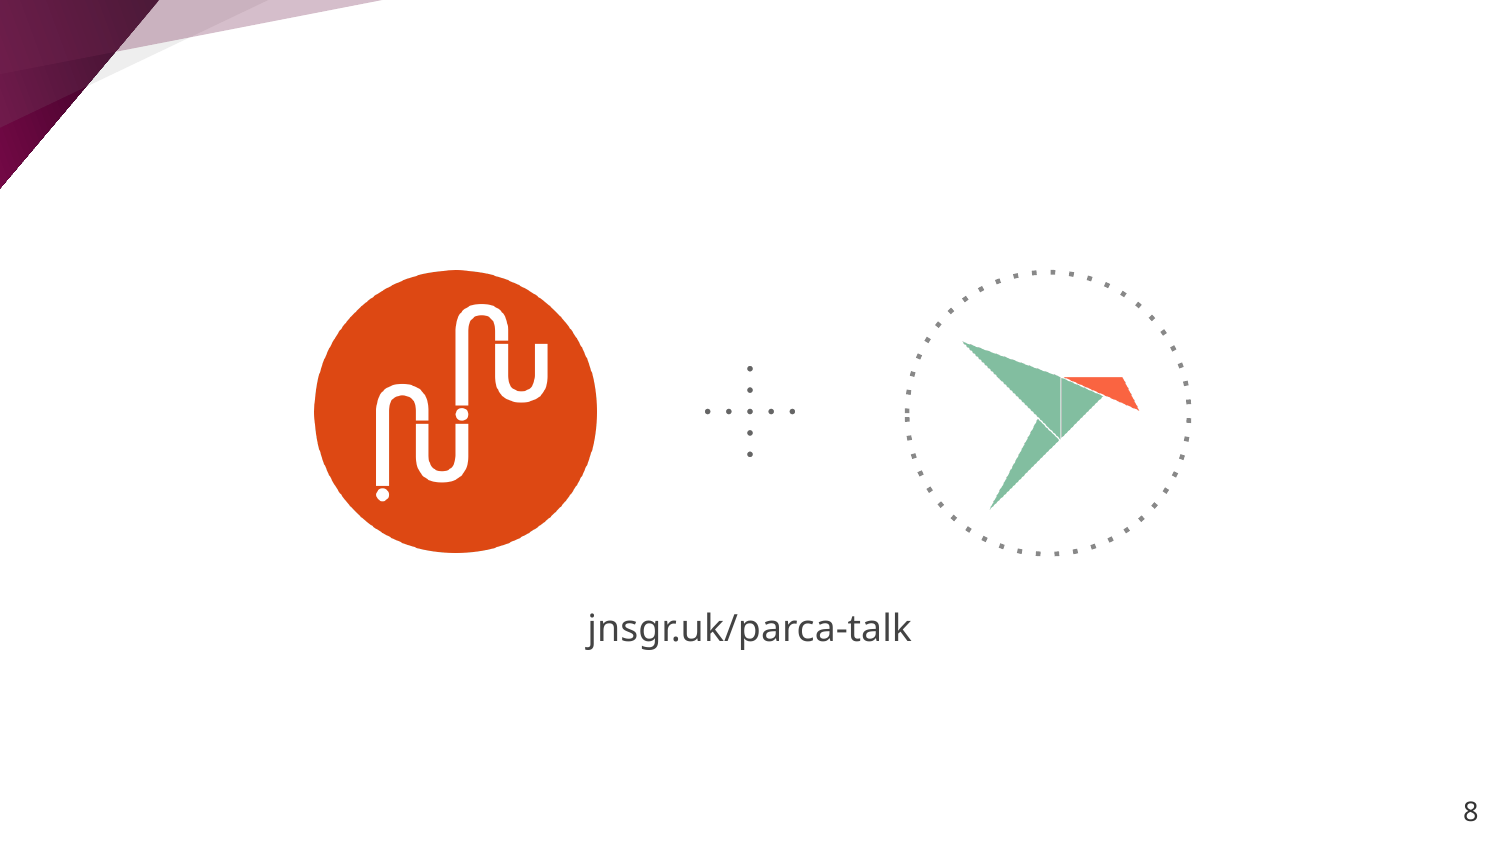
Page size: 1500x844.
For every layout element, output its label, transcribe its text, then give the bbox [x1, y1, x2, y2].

picture [954, 329, 1147, 523]
text_box [969, 530, 1127, 555]
text_box jnsgr.uk/parca-talk [0, 588, 1500, 664]
picture [314, 270, 597, 553]
slide_number ‹#› [1403, 779, 1494, 844]
text_box [907, 272, 1190, 514]
picture [704, 366, 796, 457]
